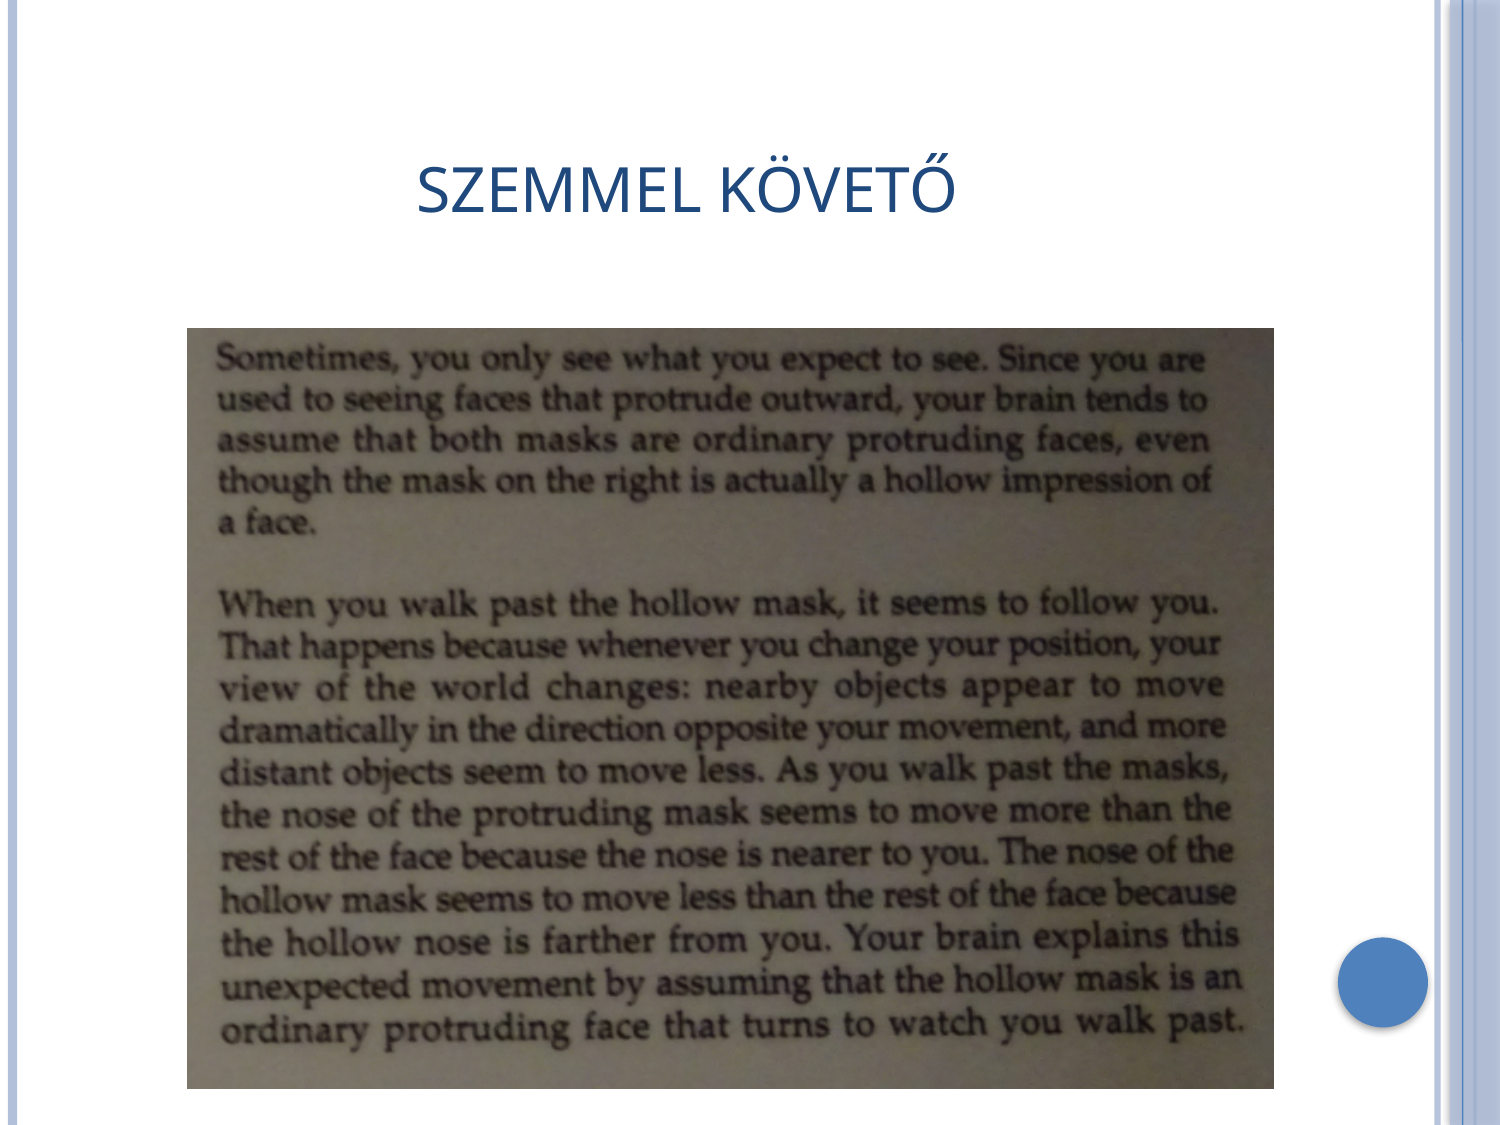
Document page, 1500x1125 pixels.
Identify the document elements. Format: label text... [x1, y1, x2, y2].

picture [186, 327, 1274, 1090]
title Szemmel követő [75, 45, 1300, 233]
